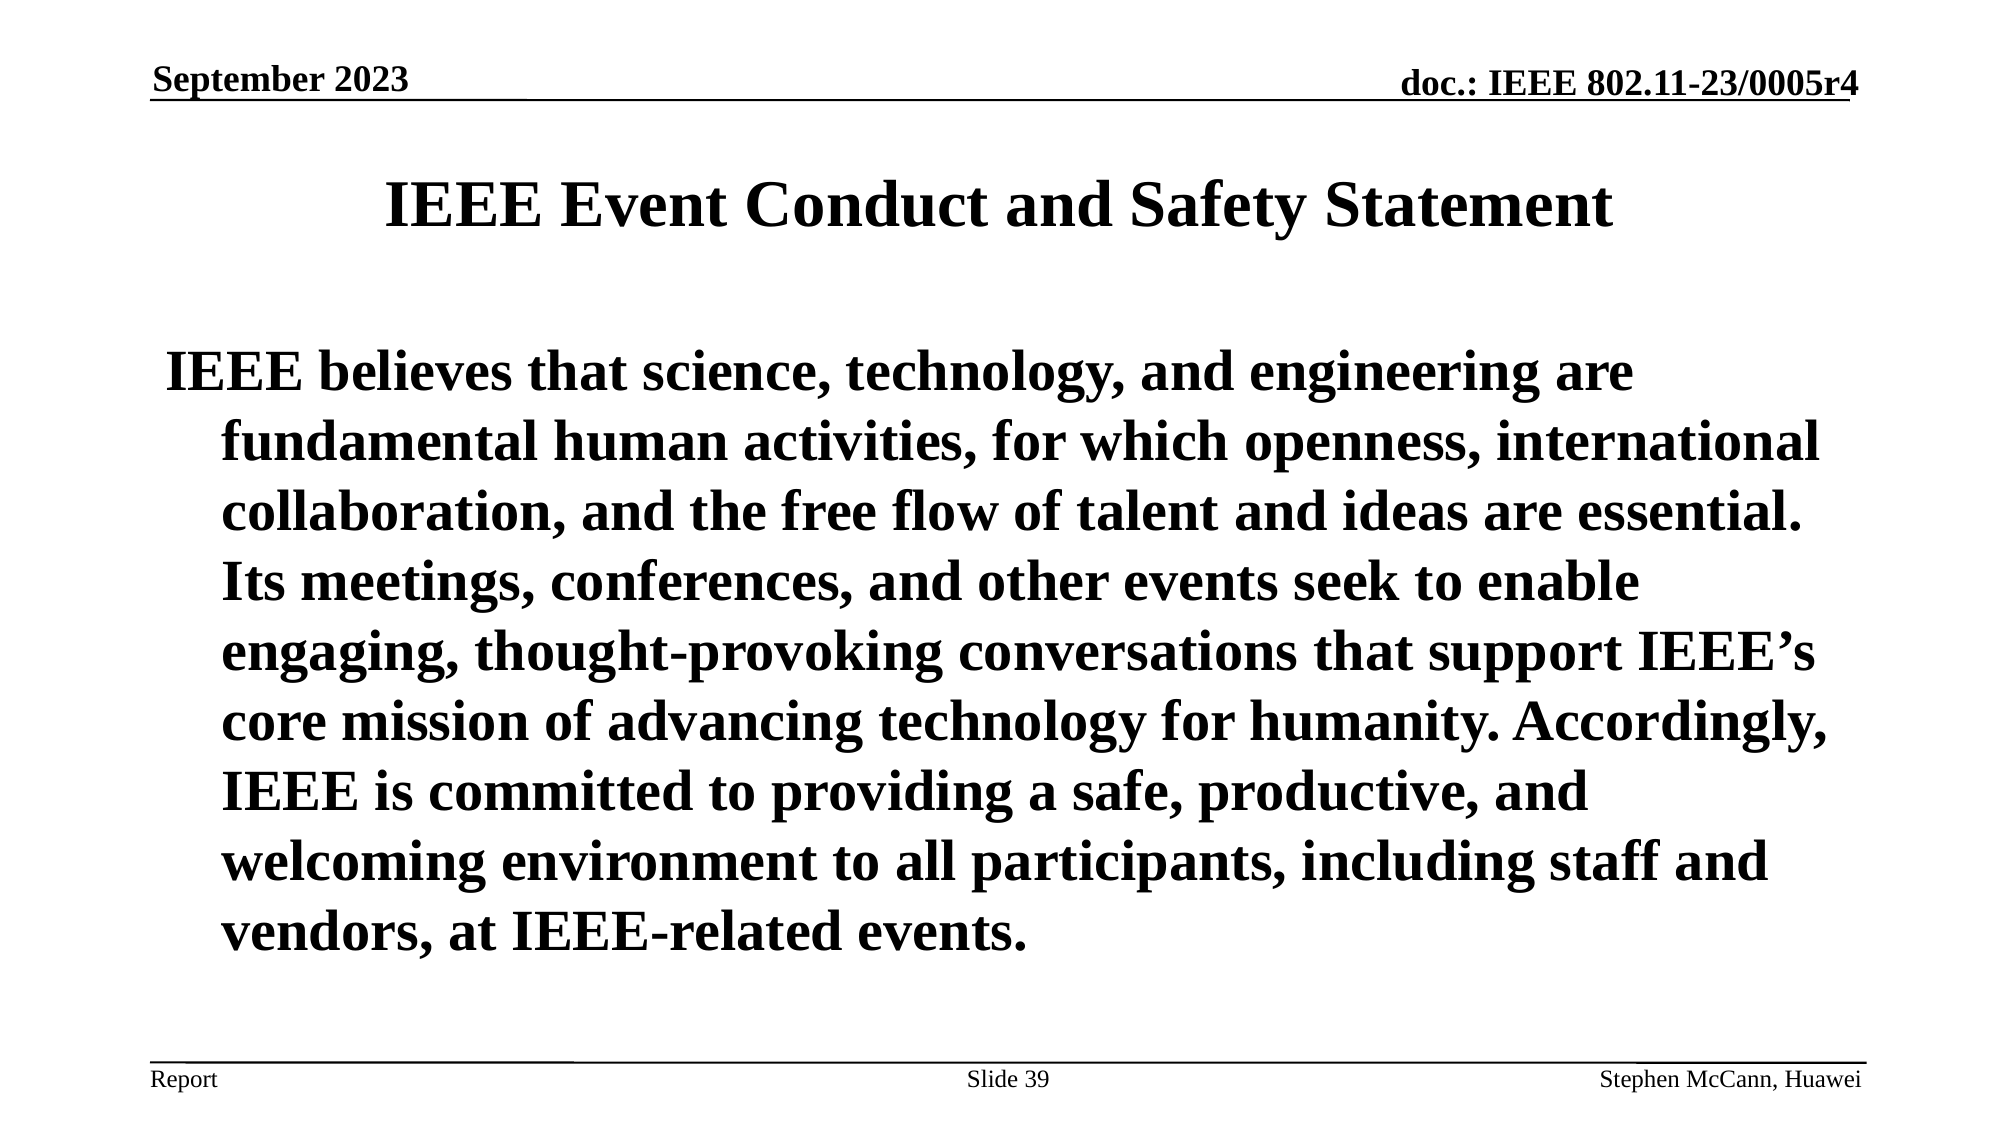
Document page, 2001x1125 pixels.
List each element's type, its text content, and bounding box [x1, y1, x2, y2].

list IEEE believes that science, technology, and engineering are fundamental human activities, for which openness, international collaboration, and the free flow of talent and ideas are essential. Its meetings, conferences, and other events seek to enable engaging, thought-provoking conversations that support IEEE’s core mission of advancing technology for humanity. Accordingly, IEEE is committed to providing a safe, productive, and welcoming environment to all participants, including staff and vendors, at IEEE-related events. [149, 324, 1850, 1000]
slide_number Slide 39 [950, 1061, 1067, 1123]
title IEEE Event Conduct and Safety Statement [149, 112, 1850, 288]
footer Stephen McCann, Huawei [1222, 1061, 1863, 1093]
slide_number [152, 54, 563, 100]
